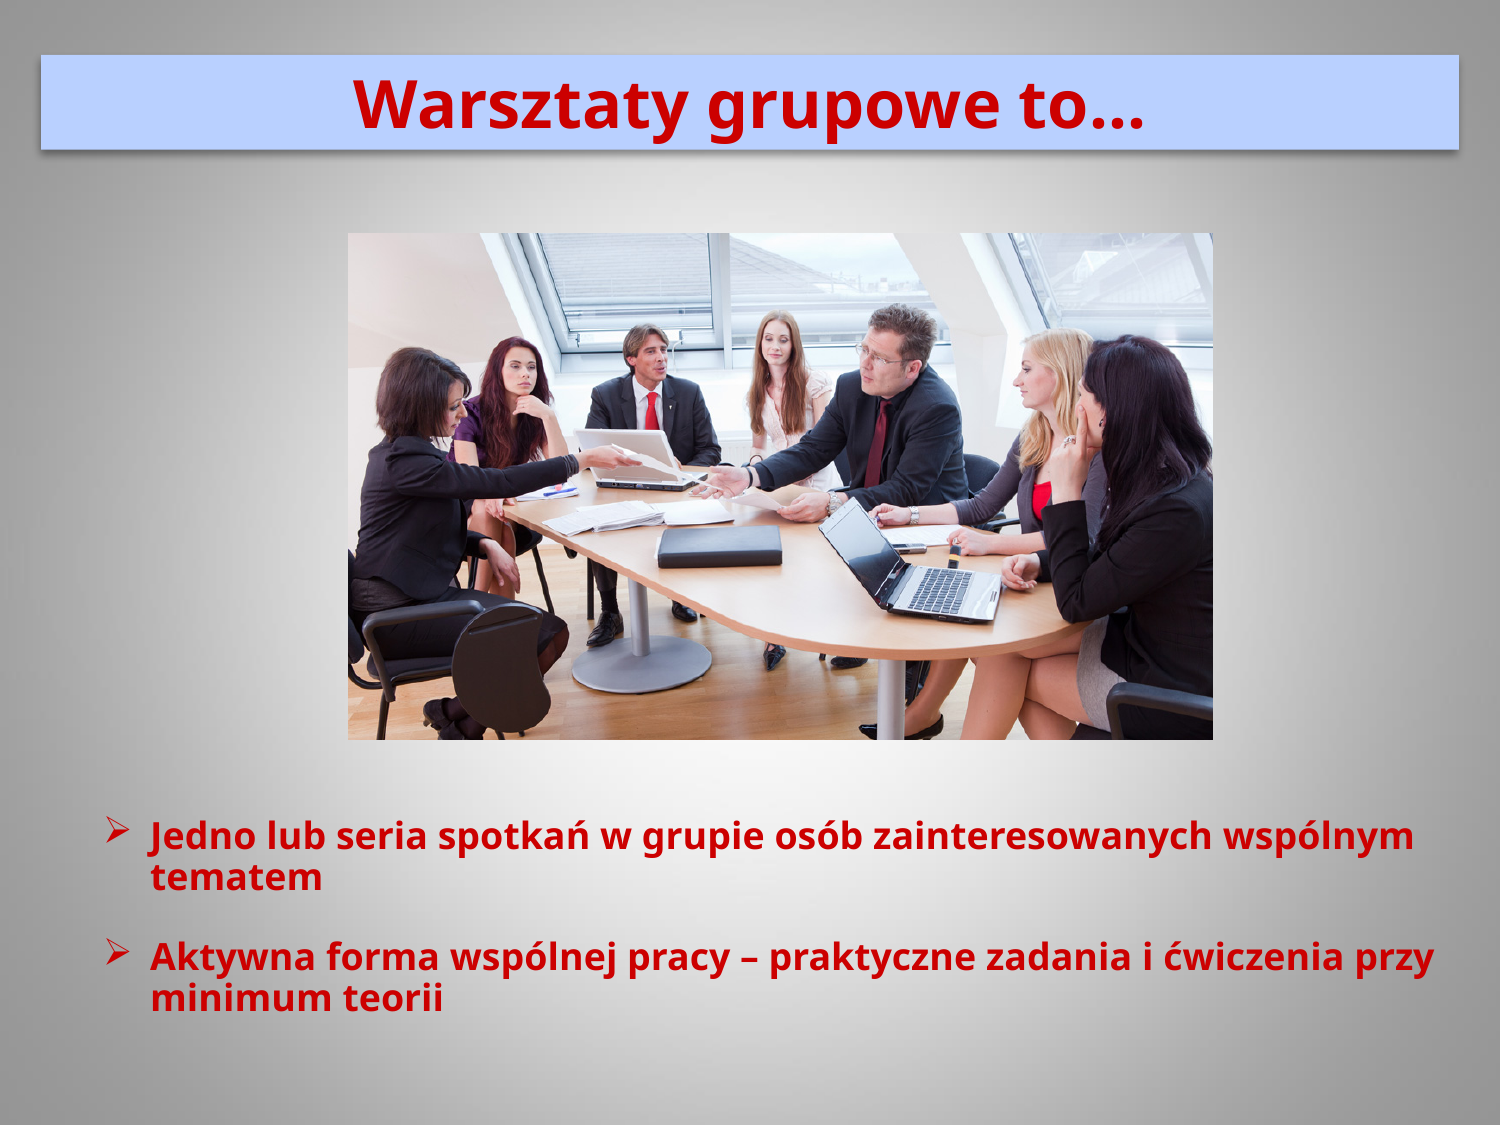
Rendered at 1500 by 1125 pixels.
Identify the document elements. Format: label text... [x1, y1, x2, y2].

text_box Jedno lub seria spotkań w grupie osób zainteresowanych wspólnym tematem Aktywna forma wspólnej pracy – praktyczne zadania i ćwiczenia przy minimum teorii [88, 809, 1471, 1068]
picture [0, 0, 1500, 1125]
text_box Warsztaty grupowe to… [41, 54, 1459, 150]
